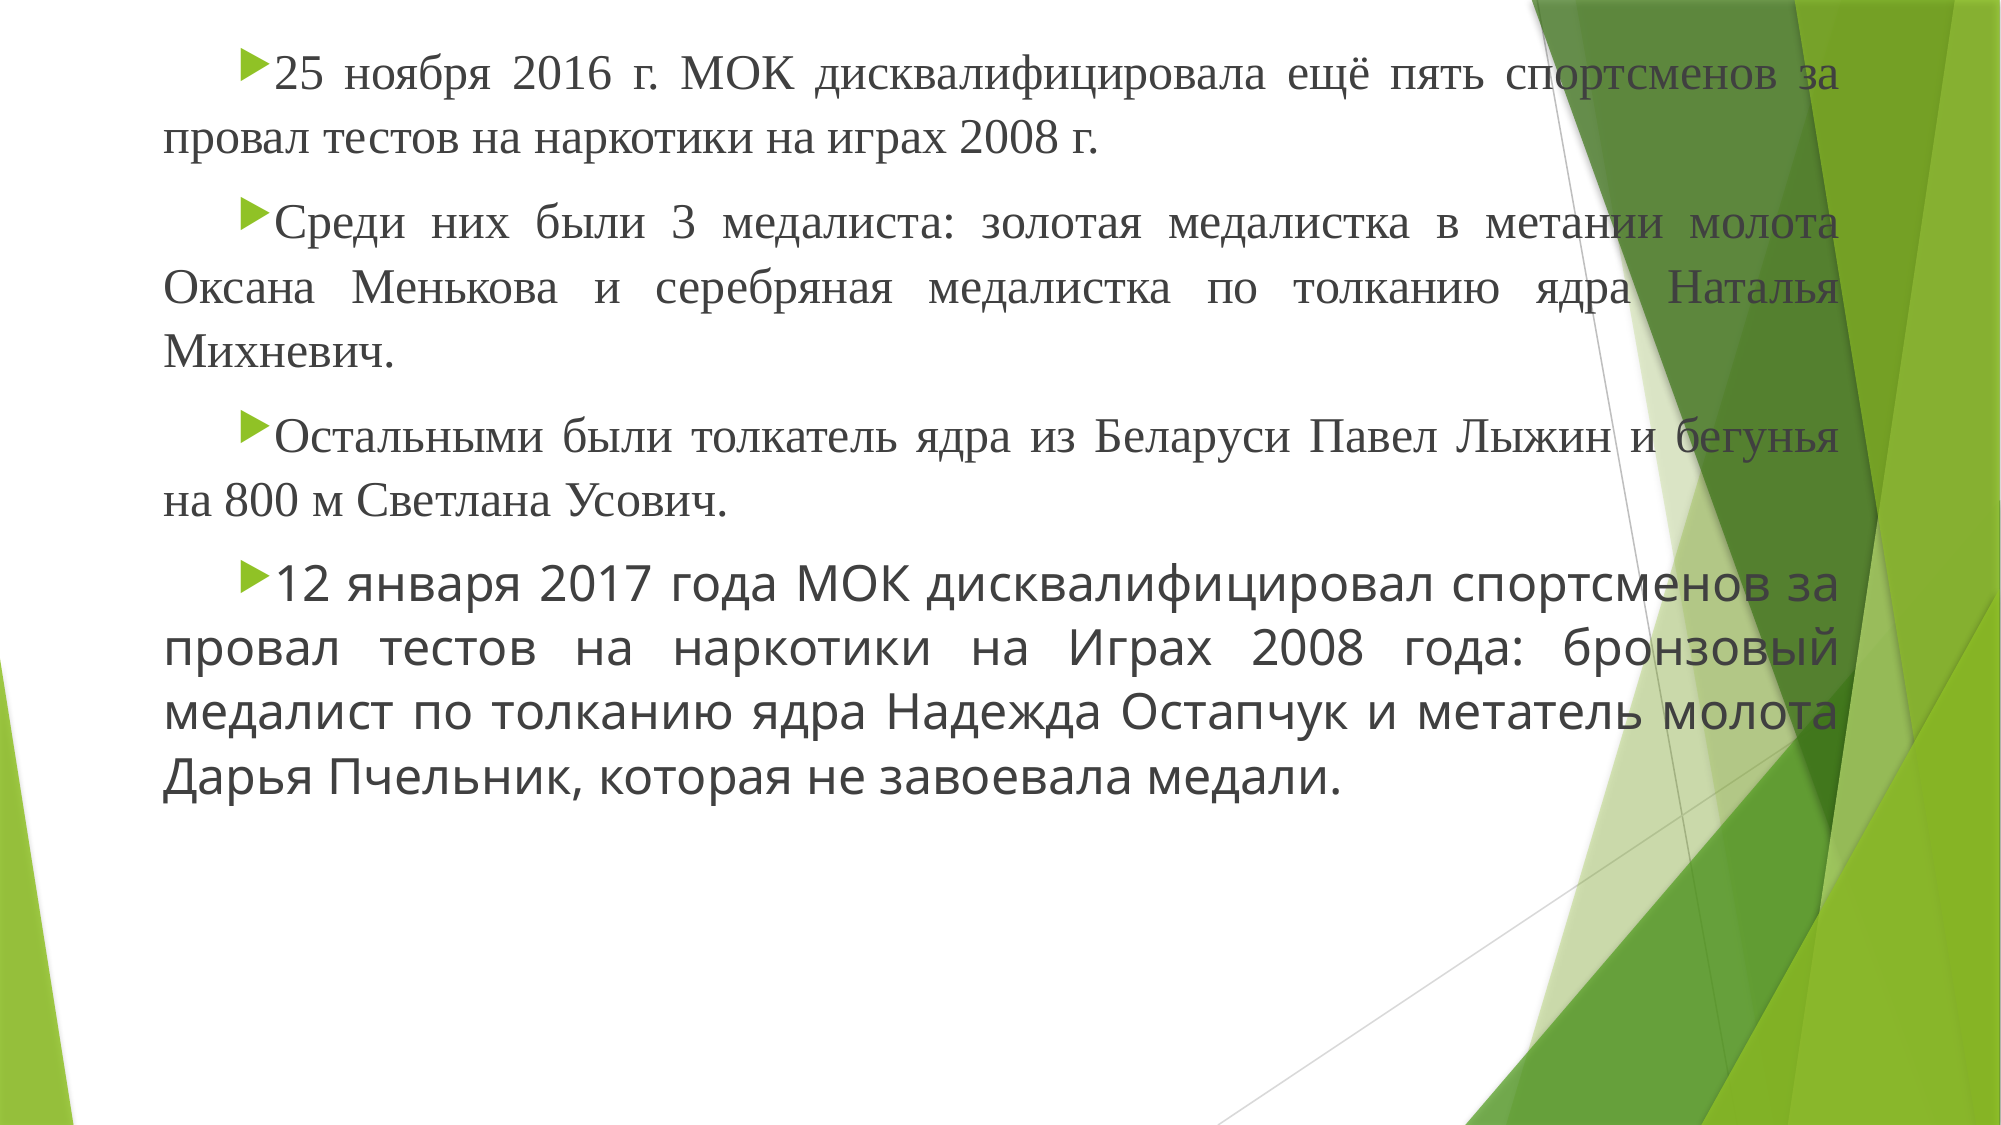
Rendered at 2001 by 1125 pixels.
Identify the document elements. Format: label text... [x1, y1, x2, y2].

list 25 ноября 2016 г. МОК дисквалифицировала ещё пять спортсменов за провал тестов на наркотики на играх 2008 г. Среди них были 3 медалиста: золотая медалистка в метании молота Оксана Менькова и серебряная медалистка по толканию ядра Наталья Михневич. Остальными были толкатель ядра из Беларуси Павел Лыжин и бегунья на 800 м Светлана Усович. 12 января 2017 года МОК дисквалифицировал спортсменов за провал тестов на наркотики на Играх 2008 года: бронзовый медалист по толканию ядра Надежда Остапчук и метатель молота Дарья Пчельник, которая не завоевала медали. [92, 27, 1856, 991]
